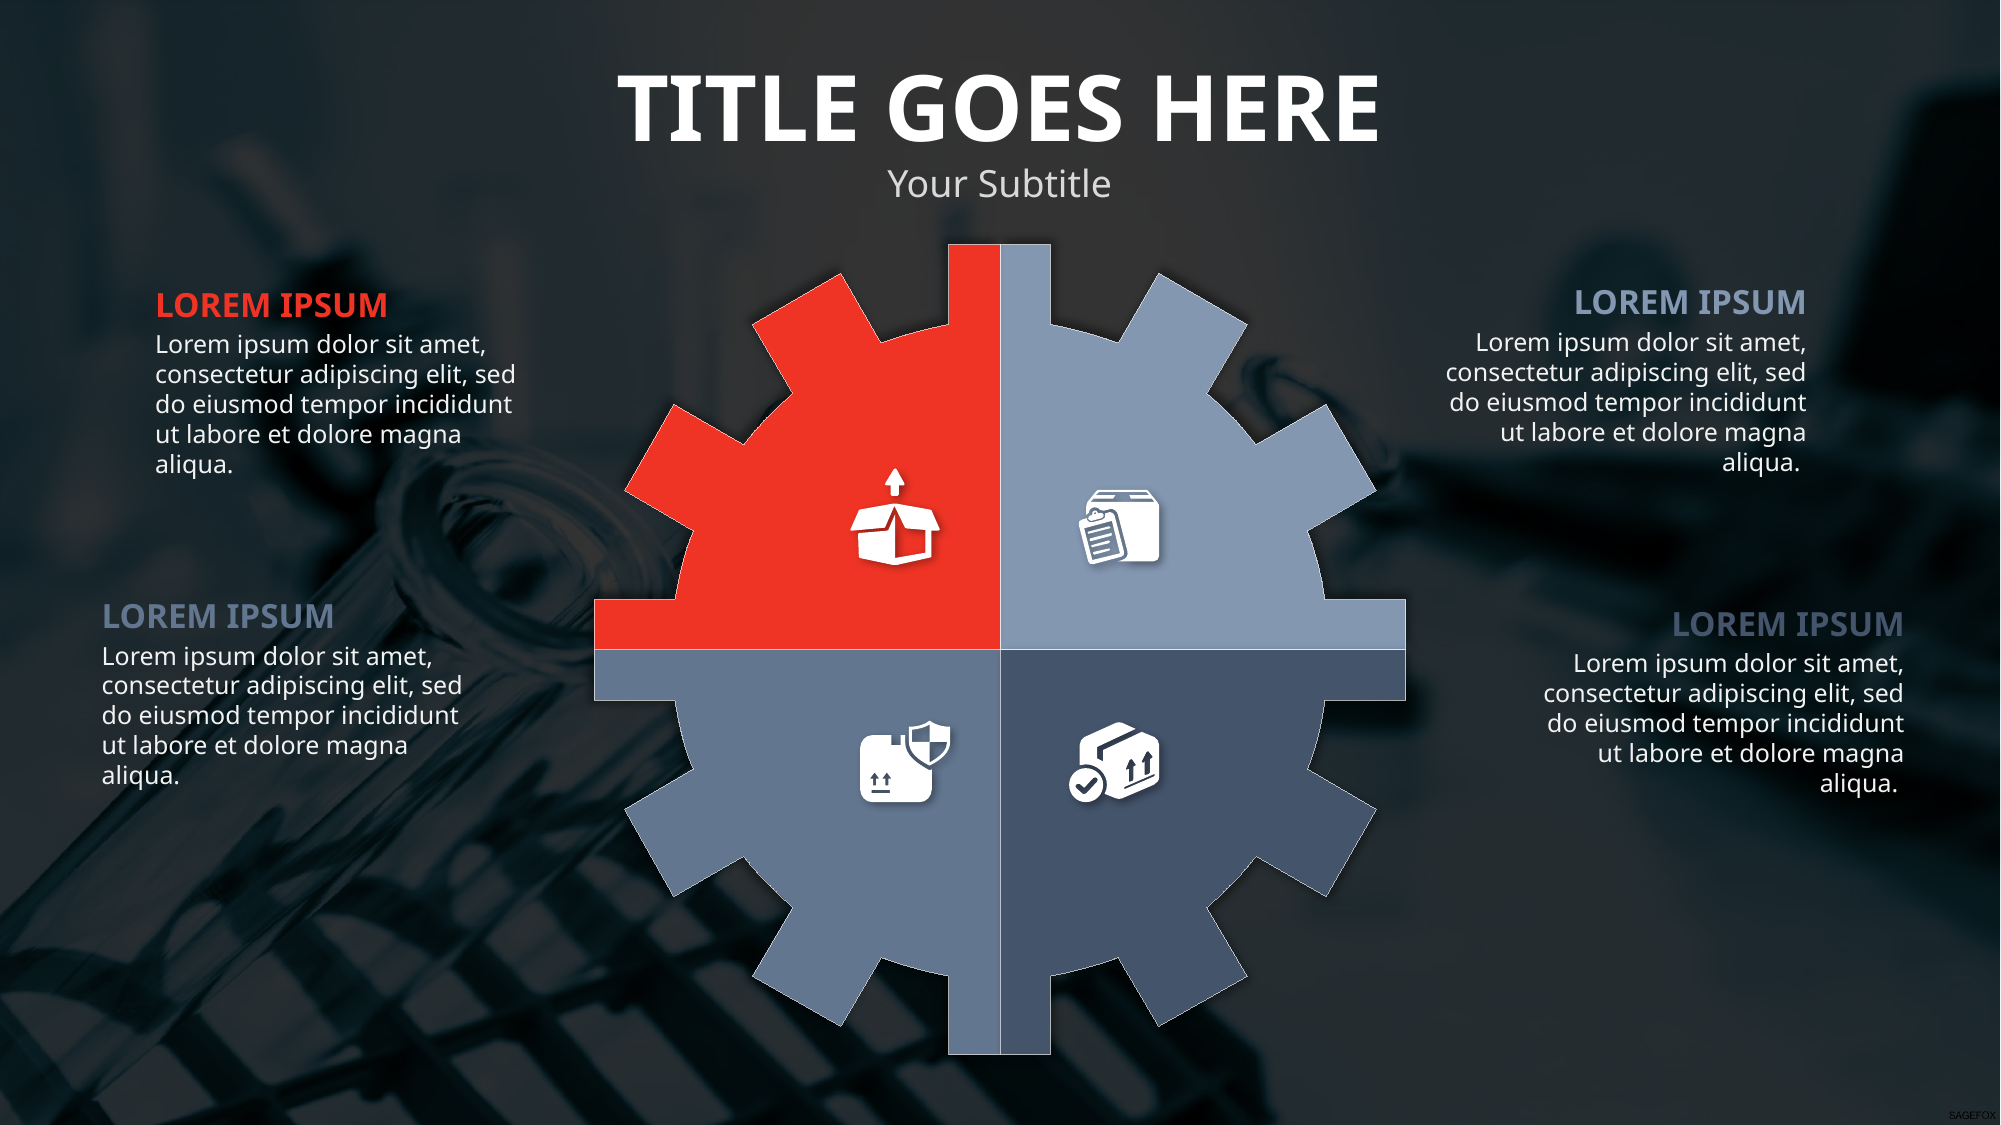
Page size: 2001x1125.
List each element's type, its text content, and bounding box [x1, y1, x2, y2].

text_box [1000, 649, 1406, 1055]
picture [0, 0, 2001, 1125]
text_box [1069, 768, 1104, 803]
text_box [860, 735, 932, 803]
text_box [908, 720, 951, 766]
text_box [1086, 489, 1160, 562]
text_box LOREM IPSUM Lorem ipsum dolor sit amet, consectetur adipiscing elit, sed do eiusmod tempor incididunt ut labore et dolore magna aliqua. [1417, 273, 1822, 484]
text_box LOREM IPSUM Lorem ipsum dolor sit amet, consectetur adipiscing elit, sed do eiusmod tempor incididunt ut labore et dolore magna aliqua. [1514, 595, 1920, 805]
text_box LOREM IPSUM Lorem ipsum dolor sit amet, consectetur adipiscing elit, sed do eiusmod tempor incididunt ut labore et dolore magna aliqua. [140, 276, 546, 487]
text_box TITLE GOES HERE Your Subtitle [548, 42, 1452, 322]
text_box [594, 650, 1000, 1055]
text_box [1078, 510, 1125, 565]
text_box [594, 322, 1001, 650]
text_box [850, 503, 940, 565]
text_box [1001, 322, 1406, 649]
text_box [1079, 722, 1160, 799]
text_box [885, 468, 905, 496]
text_box LOREM IPSUM Lorem ipsum dolor sit amet, consectetur adipiscing elit, sed do eiusmod tempor incididunt ut labore et dolore magna aliqua. [86, 587, 492, 797]
